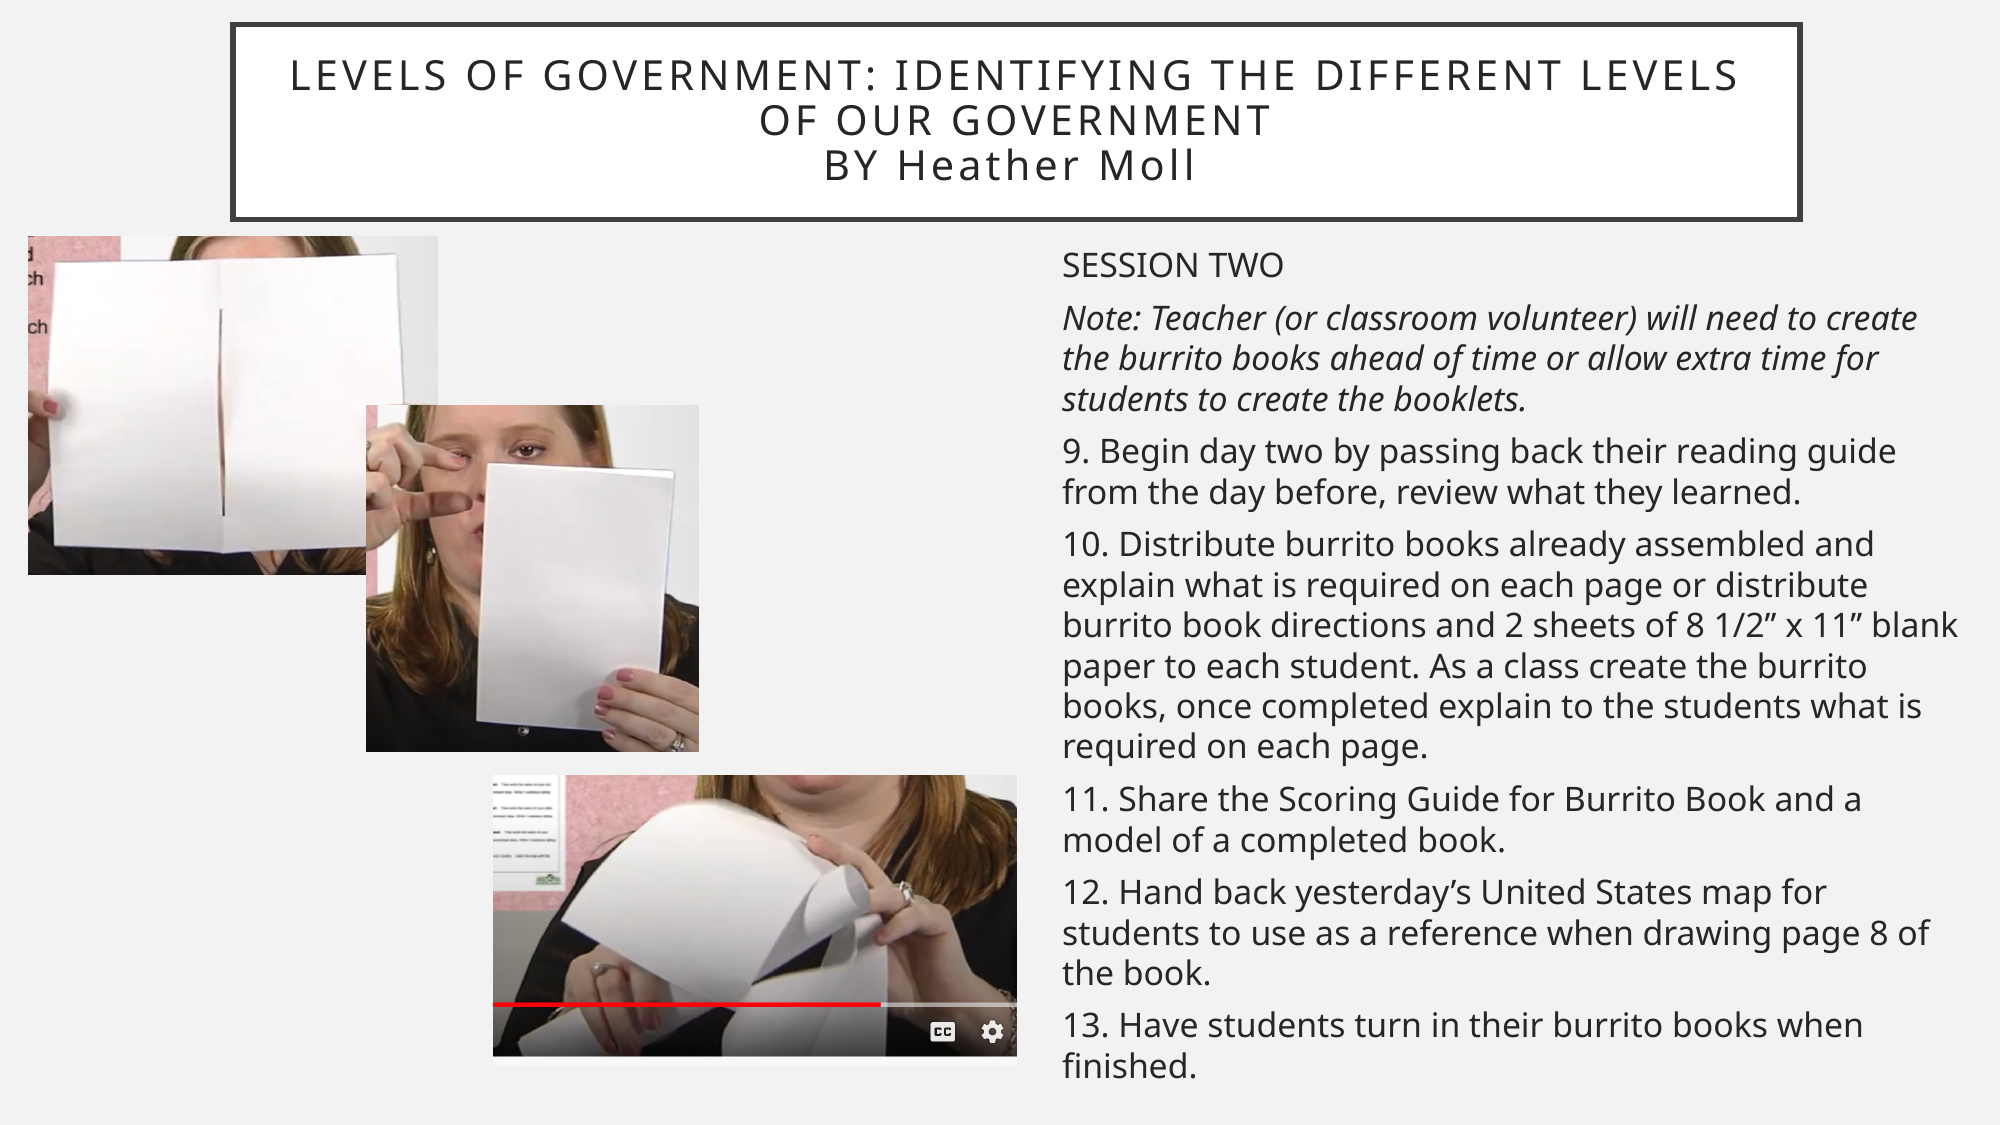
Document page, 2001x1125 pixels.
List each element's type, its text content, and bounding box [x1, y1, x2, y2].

picture [28, 236, 699, 752]
list SESSION TWO Note: Teacher (or classroom volunteer) will need to create the burrito books ahead of time or allow extra time for students to create the booklets. 9. Begin day two by passing back their reading guide from the day before, review what they learned. 10. Distribute burrito books already assembled and explain what is required on each page or distribute burrito book directions and 2 sheets of 8 1/2’’ x 11’’ blank paper to each student. As a class create the burrito books, once completed explain to the students what is required on each page. 11. Share the Scoring Guide for Burrito Book and a model of a completed book. 12. Hand back yesterday’s United States map for students to use as a reference when drawing page 8 of the book. 13. Have students turn in their burrito books when finished. [1047, 236, 1977, 1101]
picture [493, 775, 1017, 1066]
title Levels of Government: Identifying the Different Levels of Our Government BY Heather Moll [230, 22, 1803, 222]
